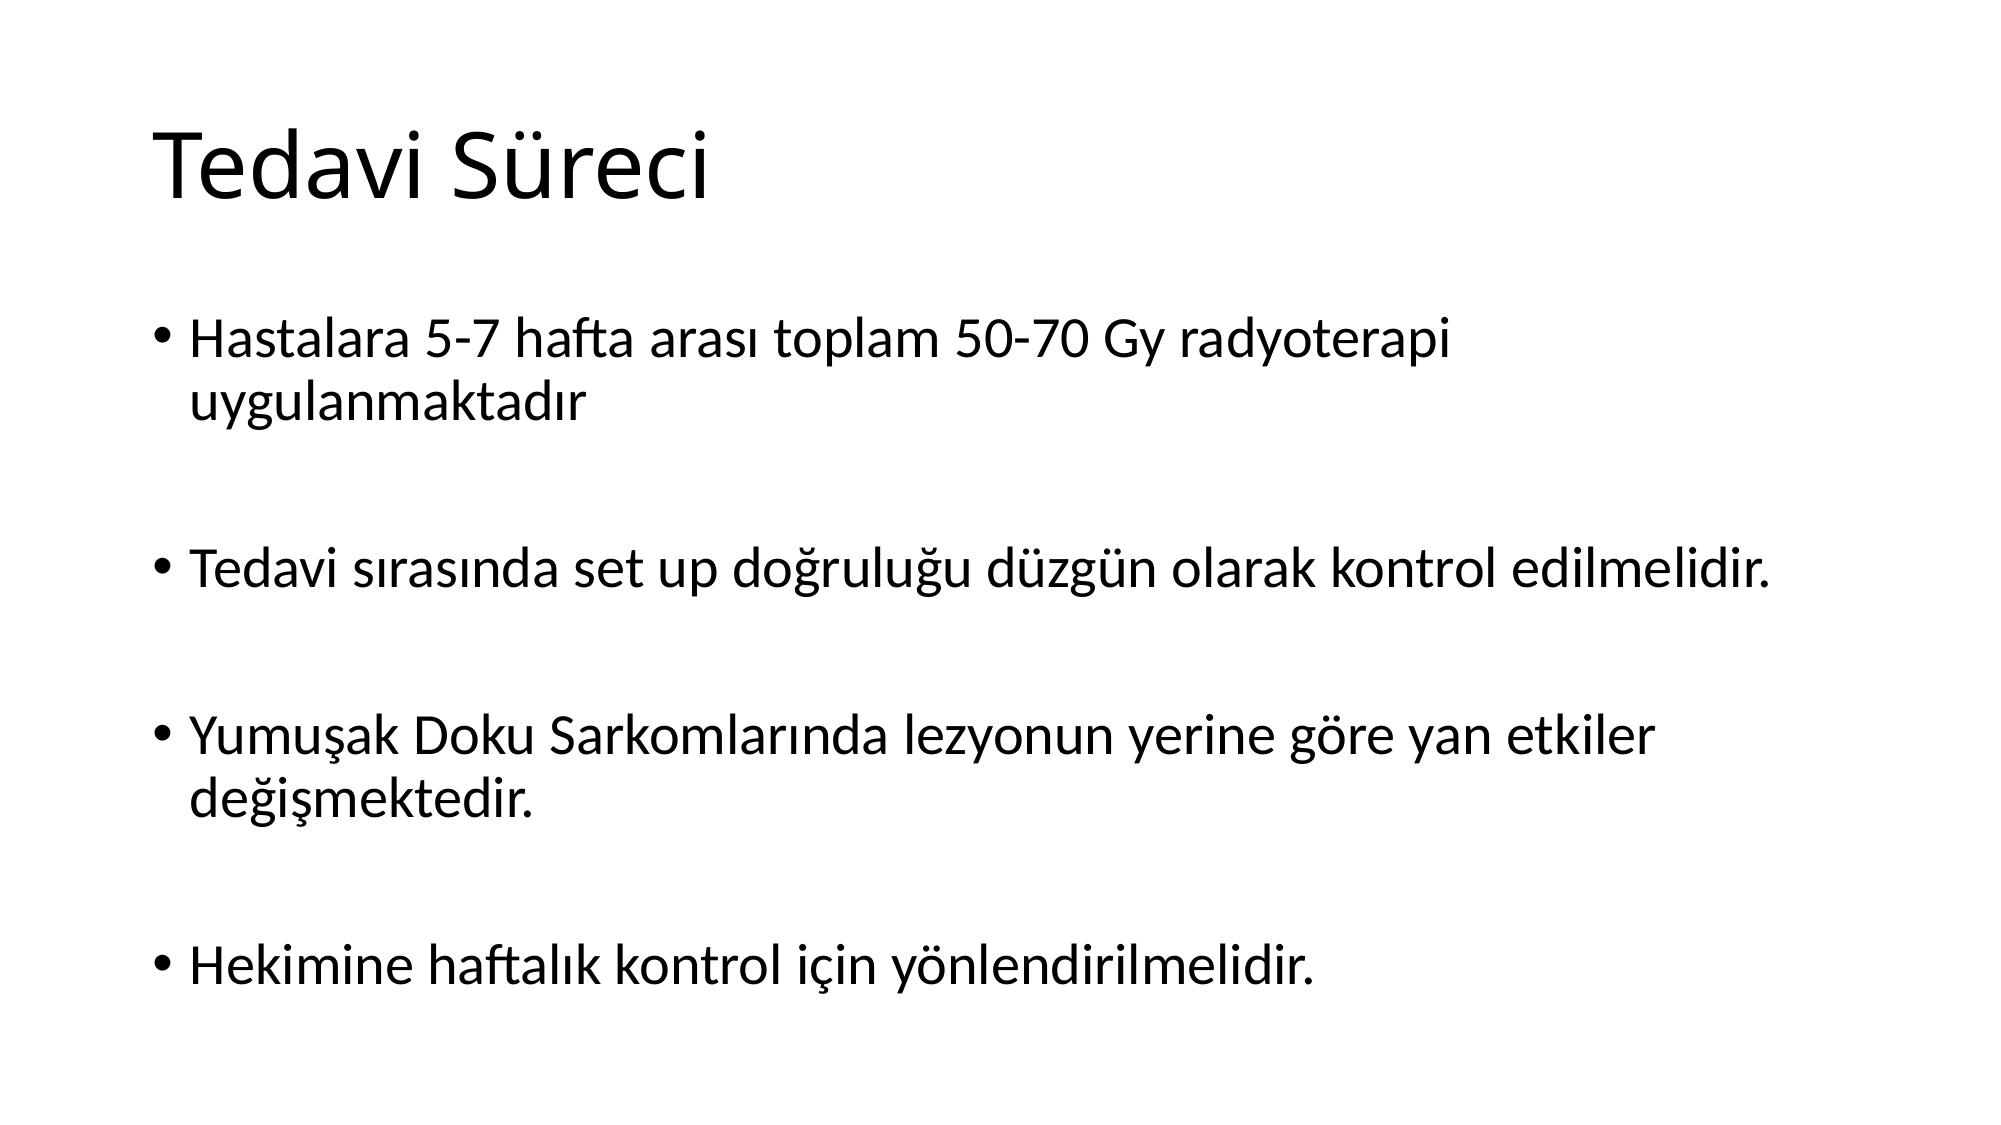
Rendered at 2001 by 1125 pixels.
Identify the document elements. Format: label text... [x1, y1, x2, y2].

list Hastalara 5-7 hafta arası toplam 50-70 Gy radyoterapi uygulanmaktadır Tedavi sırasında set up doğruluğu düzgün olarak kontrol edilmelidir. Yumuşak Doku Sarkomlarında lezyonun yerine göre yan etkiler değişmektedir. Hekimine haftalık kontrol için yönlendirilmelidir. [137, 299, 1863, 1014]
title Tedavi Süreci [137, 59, 1863, 278]
